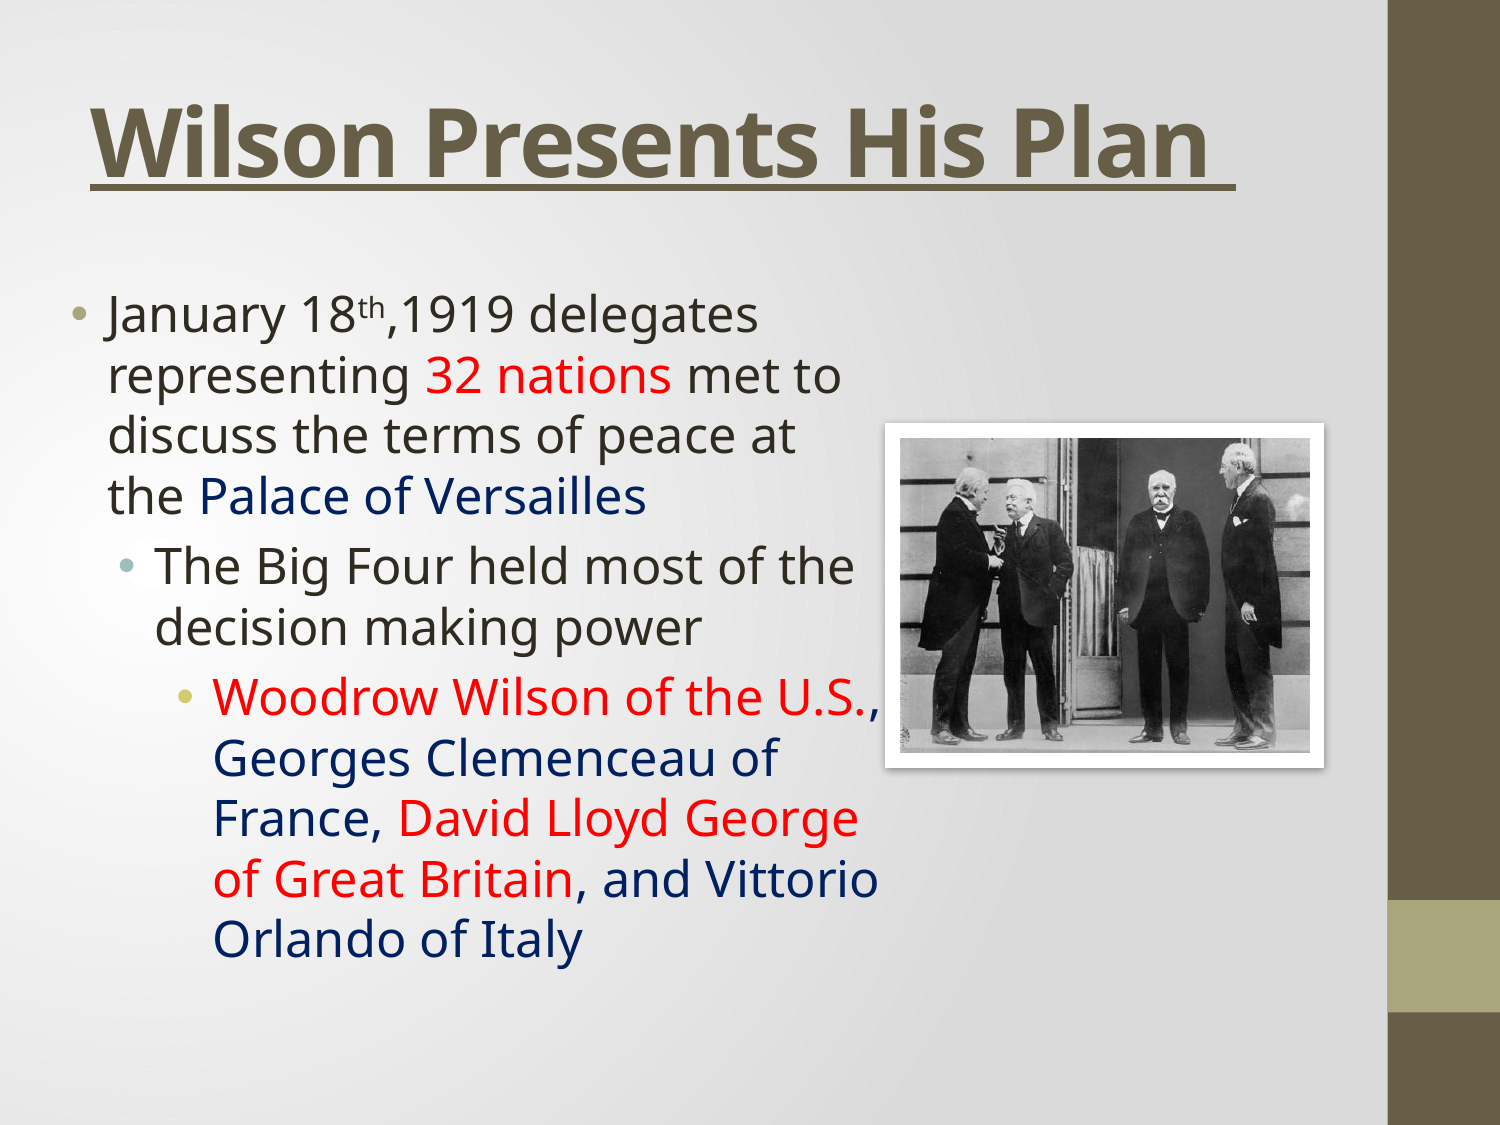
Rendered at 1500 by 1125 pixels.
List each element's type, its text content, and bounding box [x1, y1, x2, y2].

title Wilson Presents His Plan [75, 45, 1325, 233]
picture [899, 436, 1311, 754]
list January 18th,1919 delegates representing 32 nations met to discuss the terms of peace at the Palace of Versailles The Big Four held most of the decision making power Woodrow Wilson of the U.S., Georges Clemenceau of France, David Lloyd George of Great Britain, and Vittorio Orlando of Italy [37, 275, 900, 1018]
